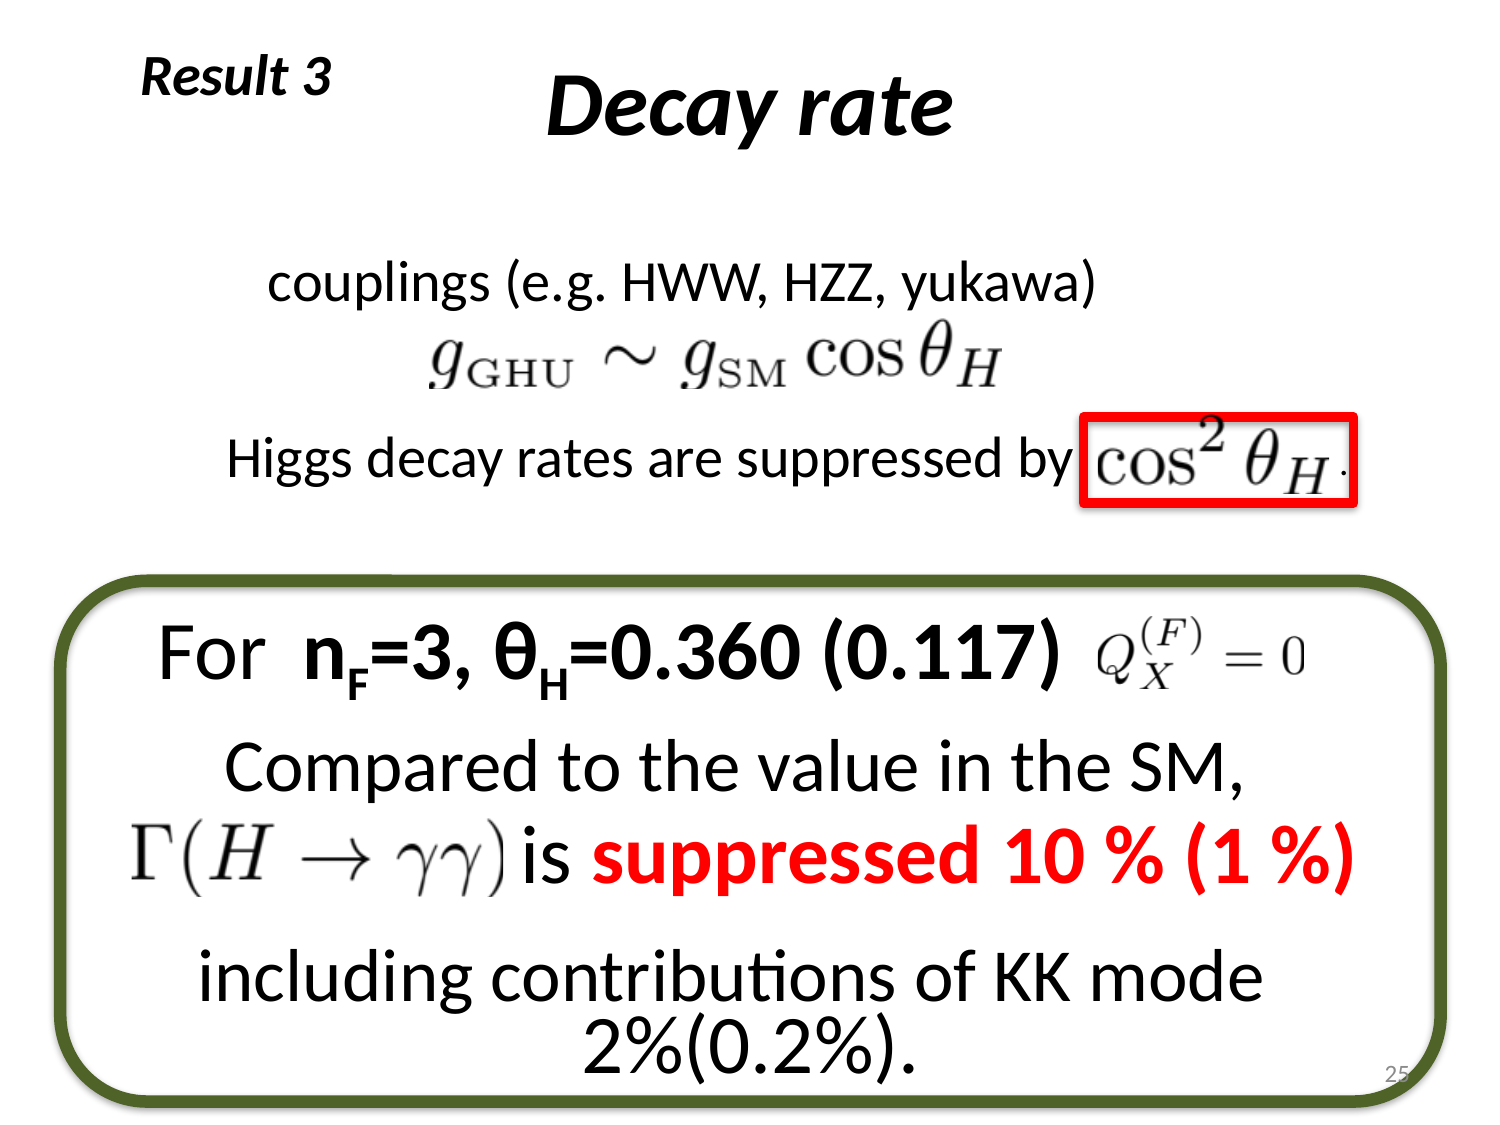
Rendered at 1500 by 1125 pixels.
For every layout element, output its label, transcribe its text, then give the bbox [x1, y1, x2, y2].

text_box Result 3 [125, 29, 347, 114]
picture [428, 317, 1003, 389]
text_box [1082, 416, 1354, 504]
text_box couplings (e.g. HWW, HZZ, yukawa) [253, 236, 1114, 321]
title Decay rate [75, 5, 1425, 193]
picture [131, 817, 504, 897]
text_box . [1335, 430, 1364, 491]
picture [1097, 615, 1305, 689]
picture [1097, 414, 1330, 494]
text_box nF=3, θH=0.360 (0.117) [287, 588, 1079, 718]
slide_number 25 [1074, 1042, 1425, 1103]
text_box [59, 579, 1442, 1103]
text_box Higgs decay rates are suppressed by [211, 411, 1090, 497]
